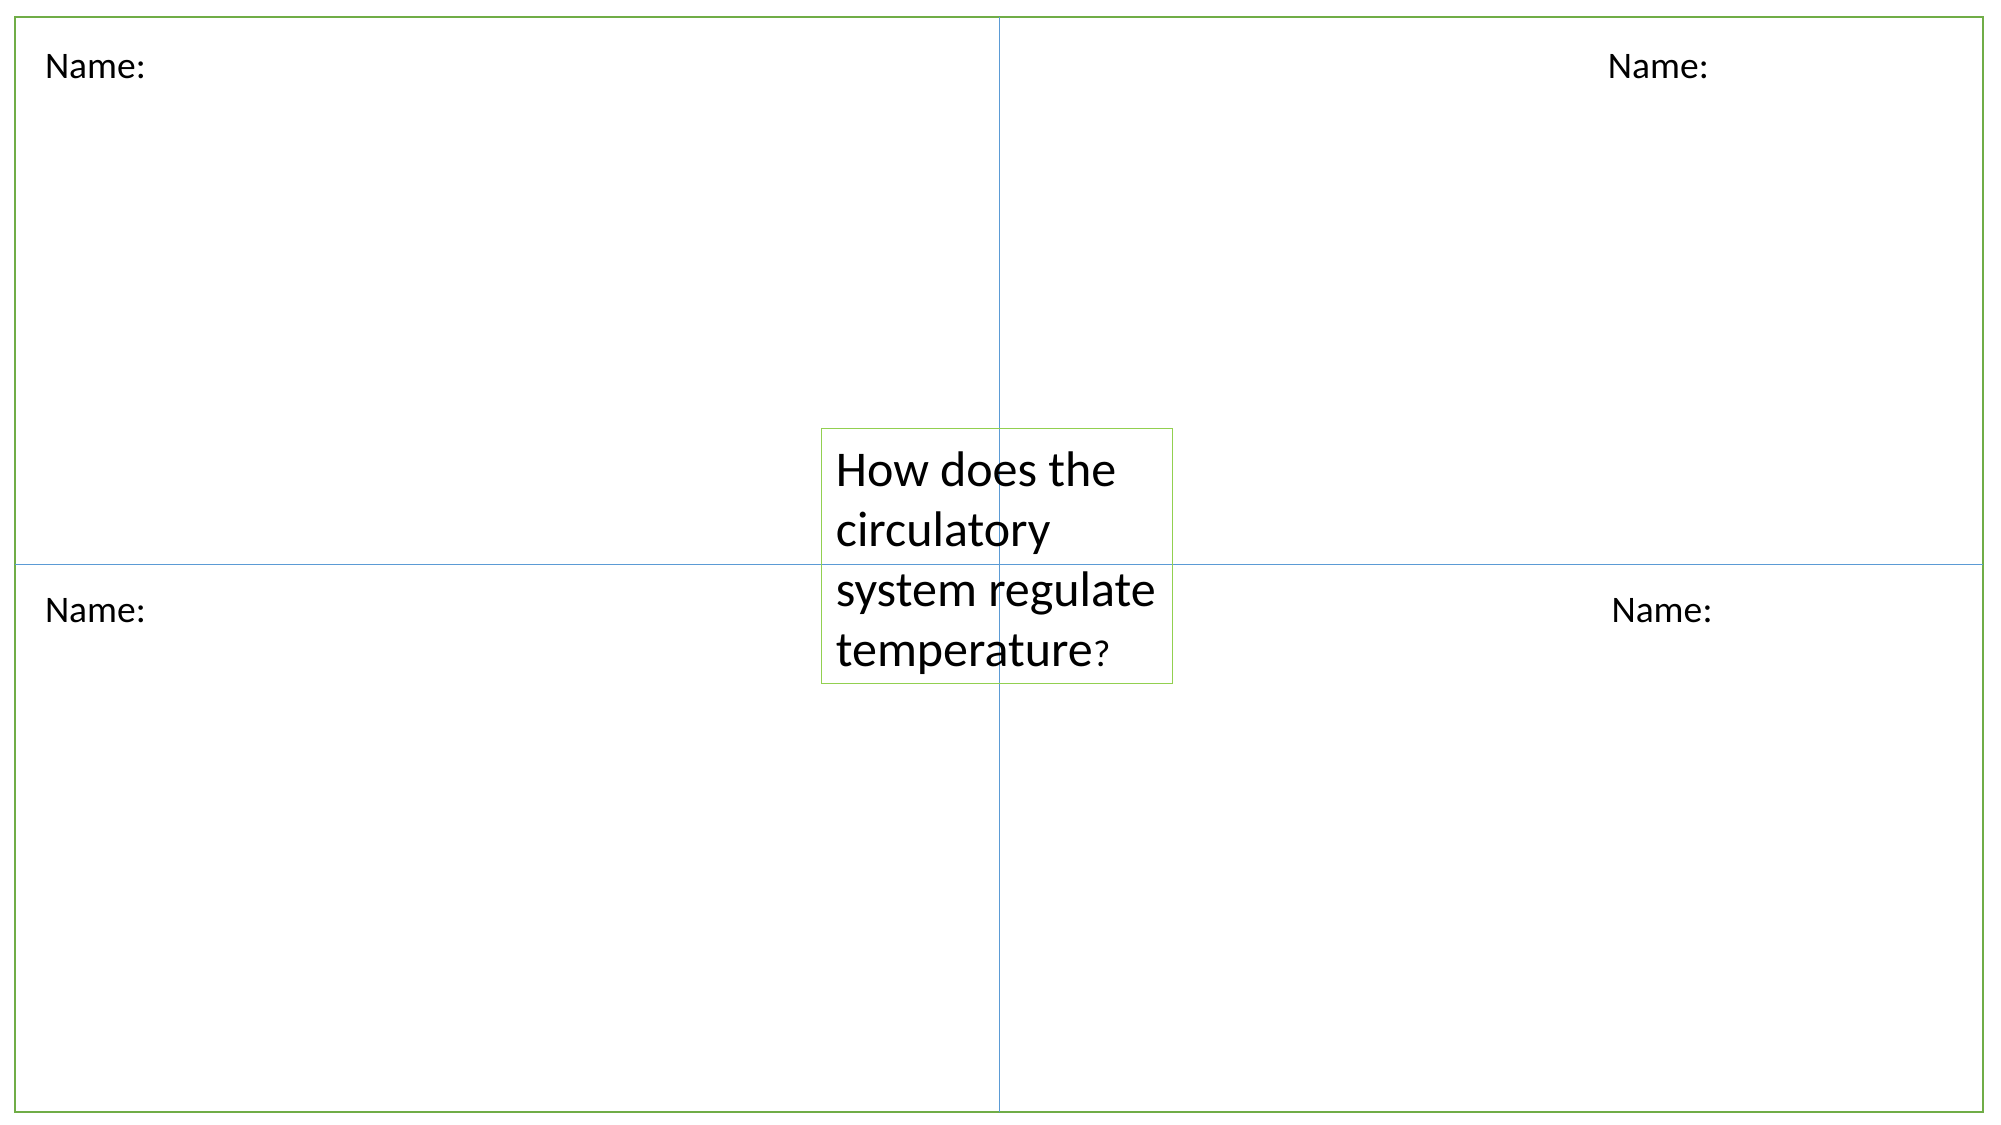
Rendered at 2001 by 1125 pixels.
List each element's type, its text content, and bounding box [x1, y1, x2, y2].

text_box Name: [1596, 577, 1844, 637]
text_box How does the circulatory system regulate temperature? [821, 565, 999, 684]
text_box How does the circulatory system regulate temperature? [1000, 428, 1173, 564]
text_box [1000, 565, 1984, 1113]
text_box How does the circulatory system regulate temperature? [821, 428, 999, 564]
text_box [14, 16, 999, 1113]
text_box How does the circulatory system regulate temperature? [1000, 565, 1173, 684]
text_box [1000, 16, 1984, 564]
text_box Name: [30, 577, 219, 637]
text_box Name: [30, 33, 325, 93]
text_box Name: [1584, 33, 1920, 93]
